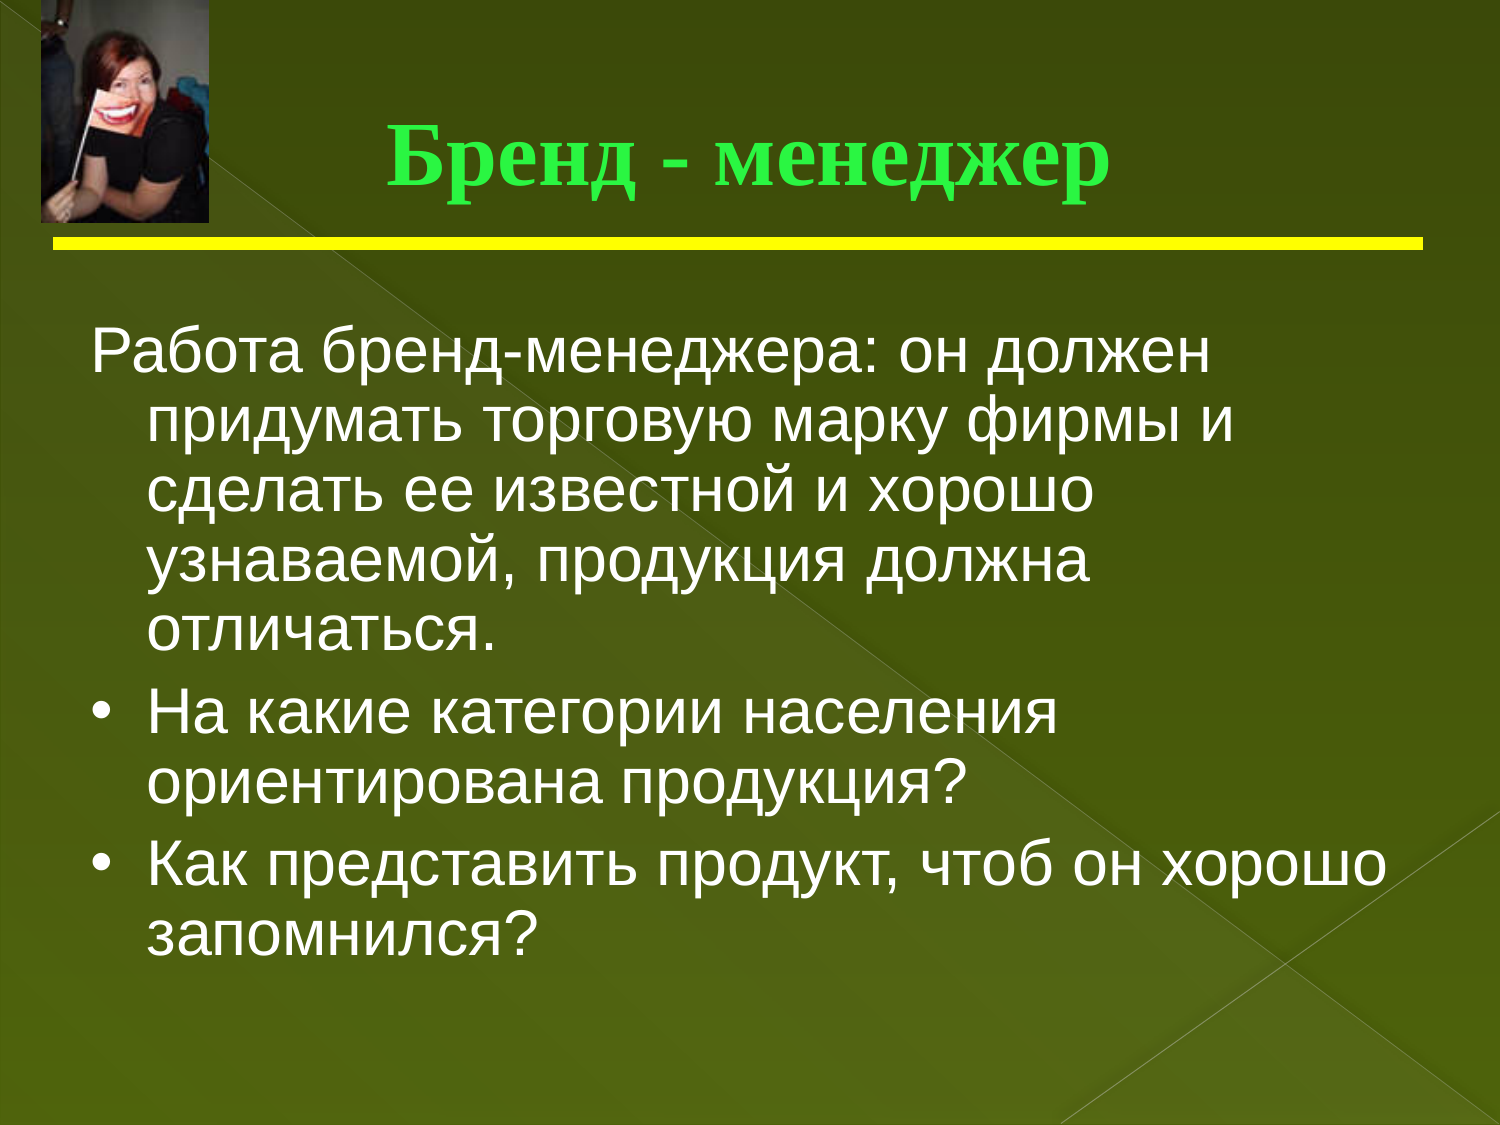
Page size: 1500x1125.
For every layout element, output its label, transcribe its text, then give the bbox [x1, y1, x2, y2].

list Работа бренд-менеджера: он должен придумать торговую марку фирмы и сделать ее известной и хорошо узнаваемой, продукция должна отличаться. На какие категории населения ориентирована продукция? Как представить продукт, чтоб он хорошо запомнился? [75, 308, 1425, 1059]
picture [40, 0, 209, 224]
title Бренд - менеджер [112, 54, 1388, 230]
